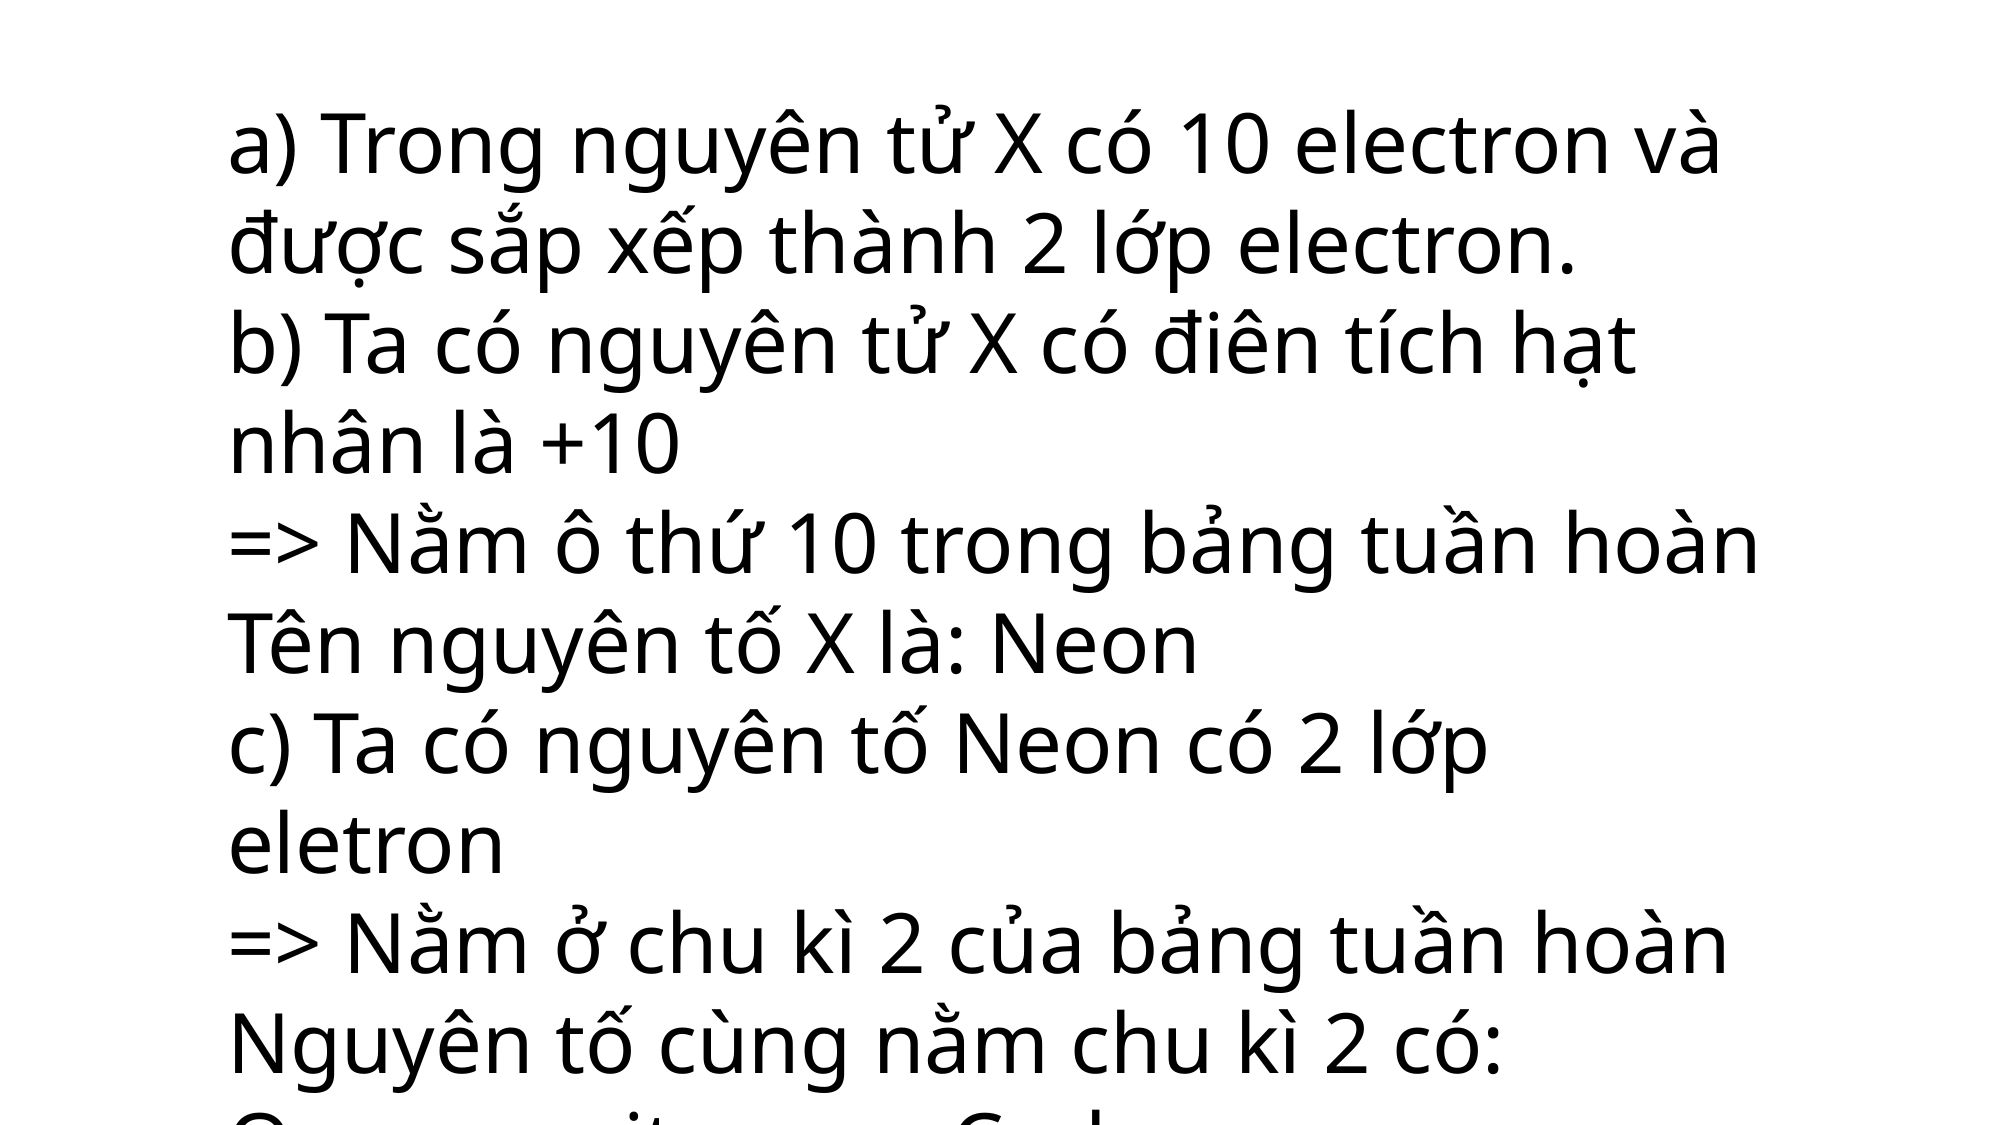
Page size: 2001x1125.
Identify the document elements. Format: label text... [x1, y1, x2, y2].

text_box a) Trong nguyên tử X có 10 electron và được sắp xếp thành 2 lớp electron. b) Ta có nguyên tử X có điên tích hạt nhân là +10 => Nằm ô thứ 10 trong bảng tuần hoàn Tên nguyên tố X là: Neon c) Ta có nguyên tố Neon có 2 lớp eletron => Nằm ở chu kì 2 của bảng tuần hoàn Nguyên tố cùng nằm chu kì 2 có: Oxygen, nitrogen, Carbon,... [212, 82, 1788, 1125]
